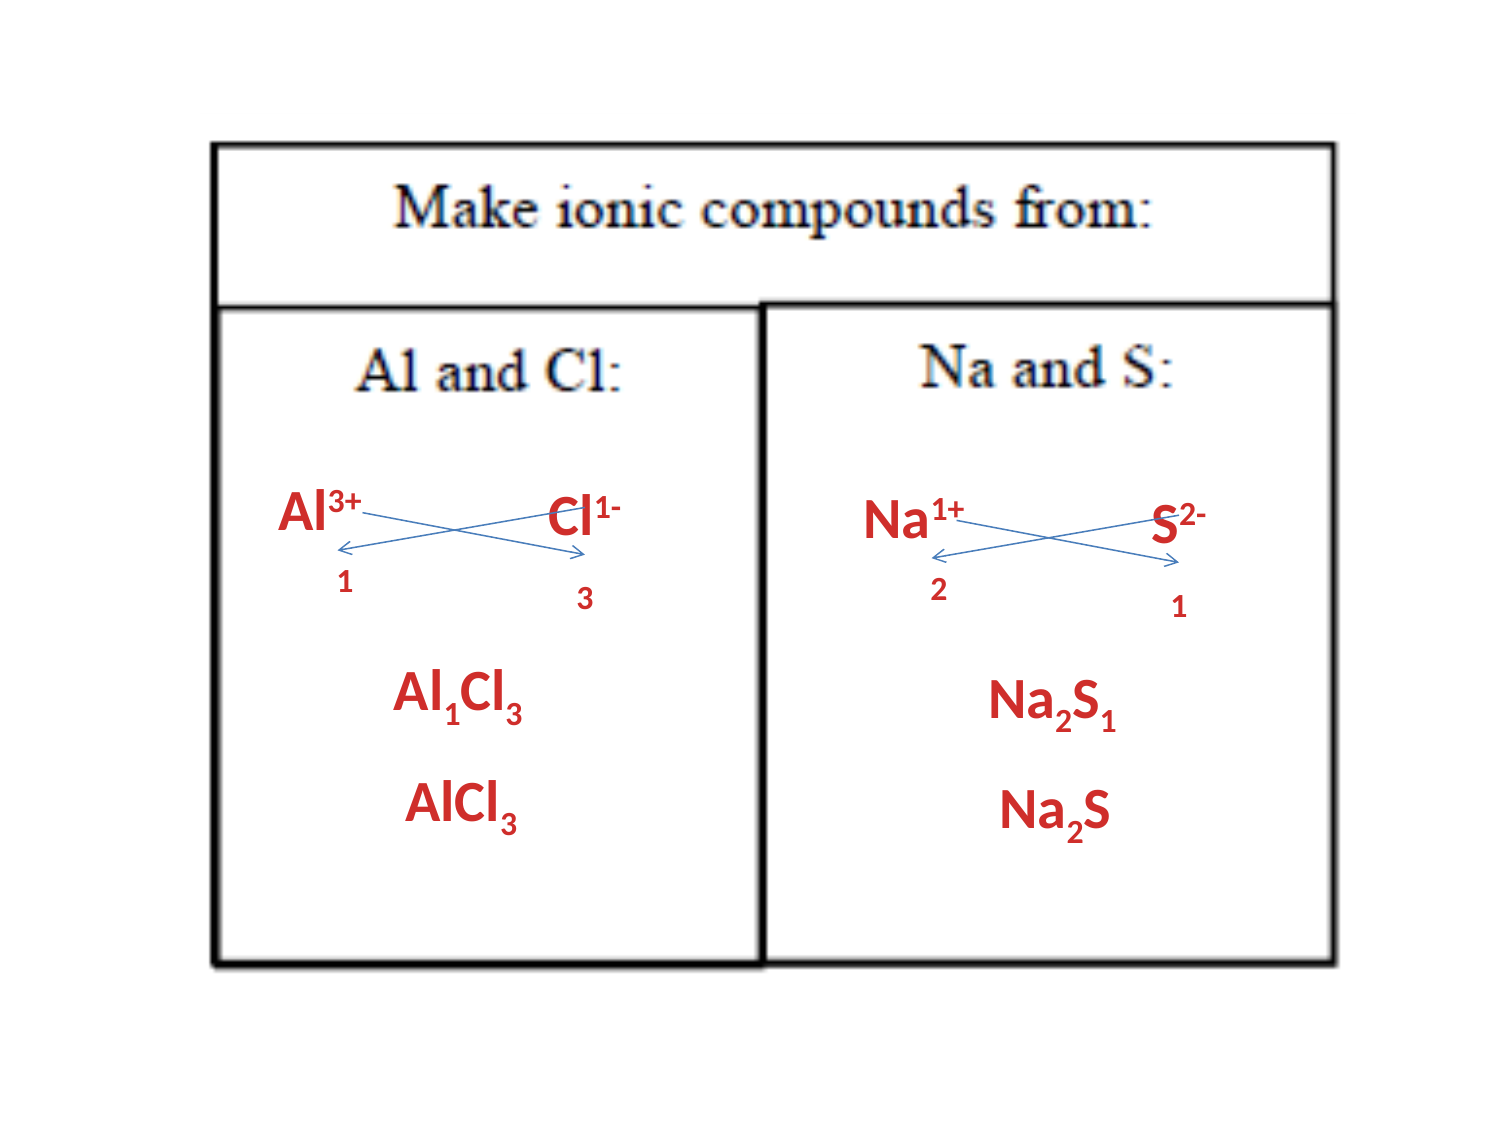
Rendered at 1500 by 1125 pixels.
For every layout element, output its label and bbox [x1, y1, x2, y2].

text_box [362, 512, 586, 556]
text_box [931, 514, 1180, 559]
text_box [337, 507, 586, 551]
picture [199, 112, 1357, 989]
text_box [956, 520, 1180, 564]
